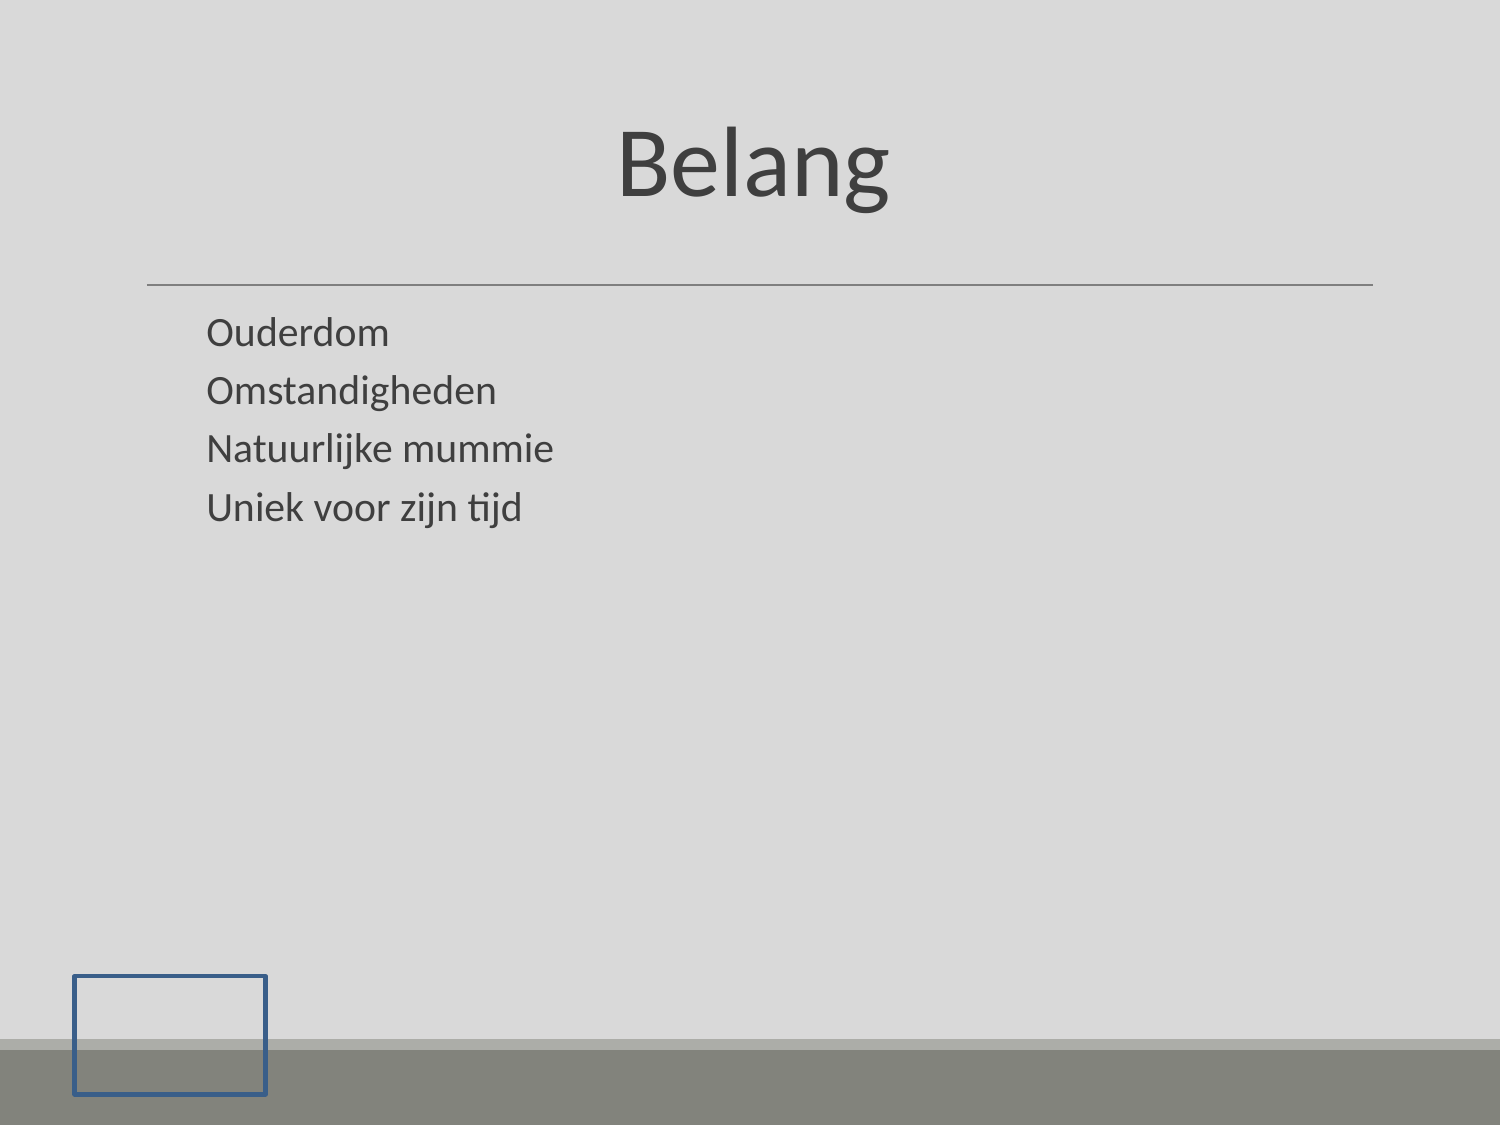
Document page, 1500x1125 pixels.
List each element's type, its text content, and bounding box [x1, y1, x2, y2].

title Belang [135, 47, 1373, 285]
text_box [74, 976, 266, 1095]
list Ouderdom Omstandigheden Natuurlijke mummie Uniek voor zijn tijd [135, 302, 1373, 963]
